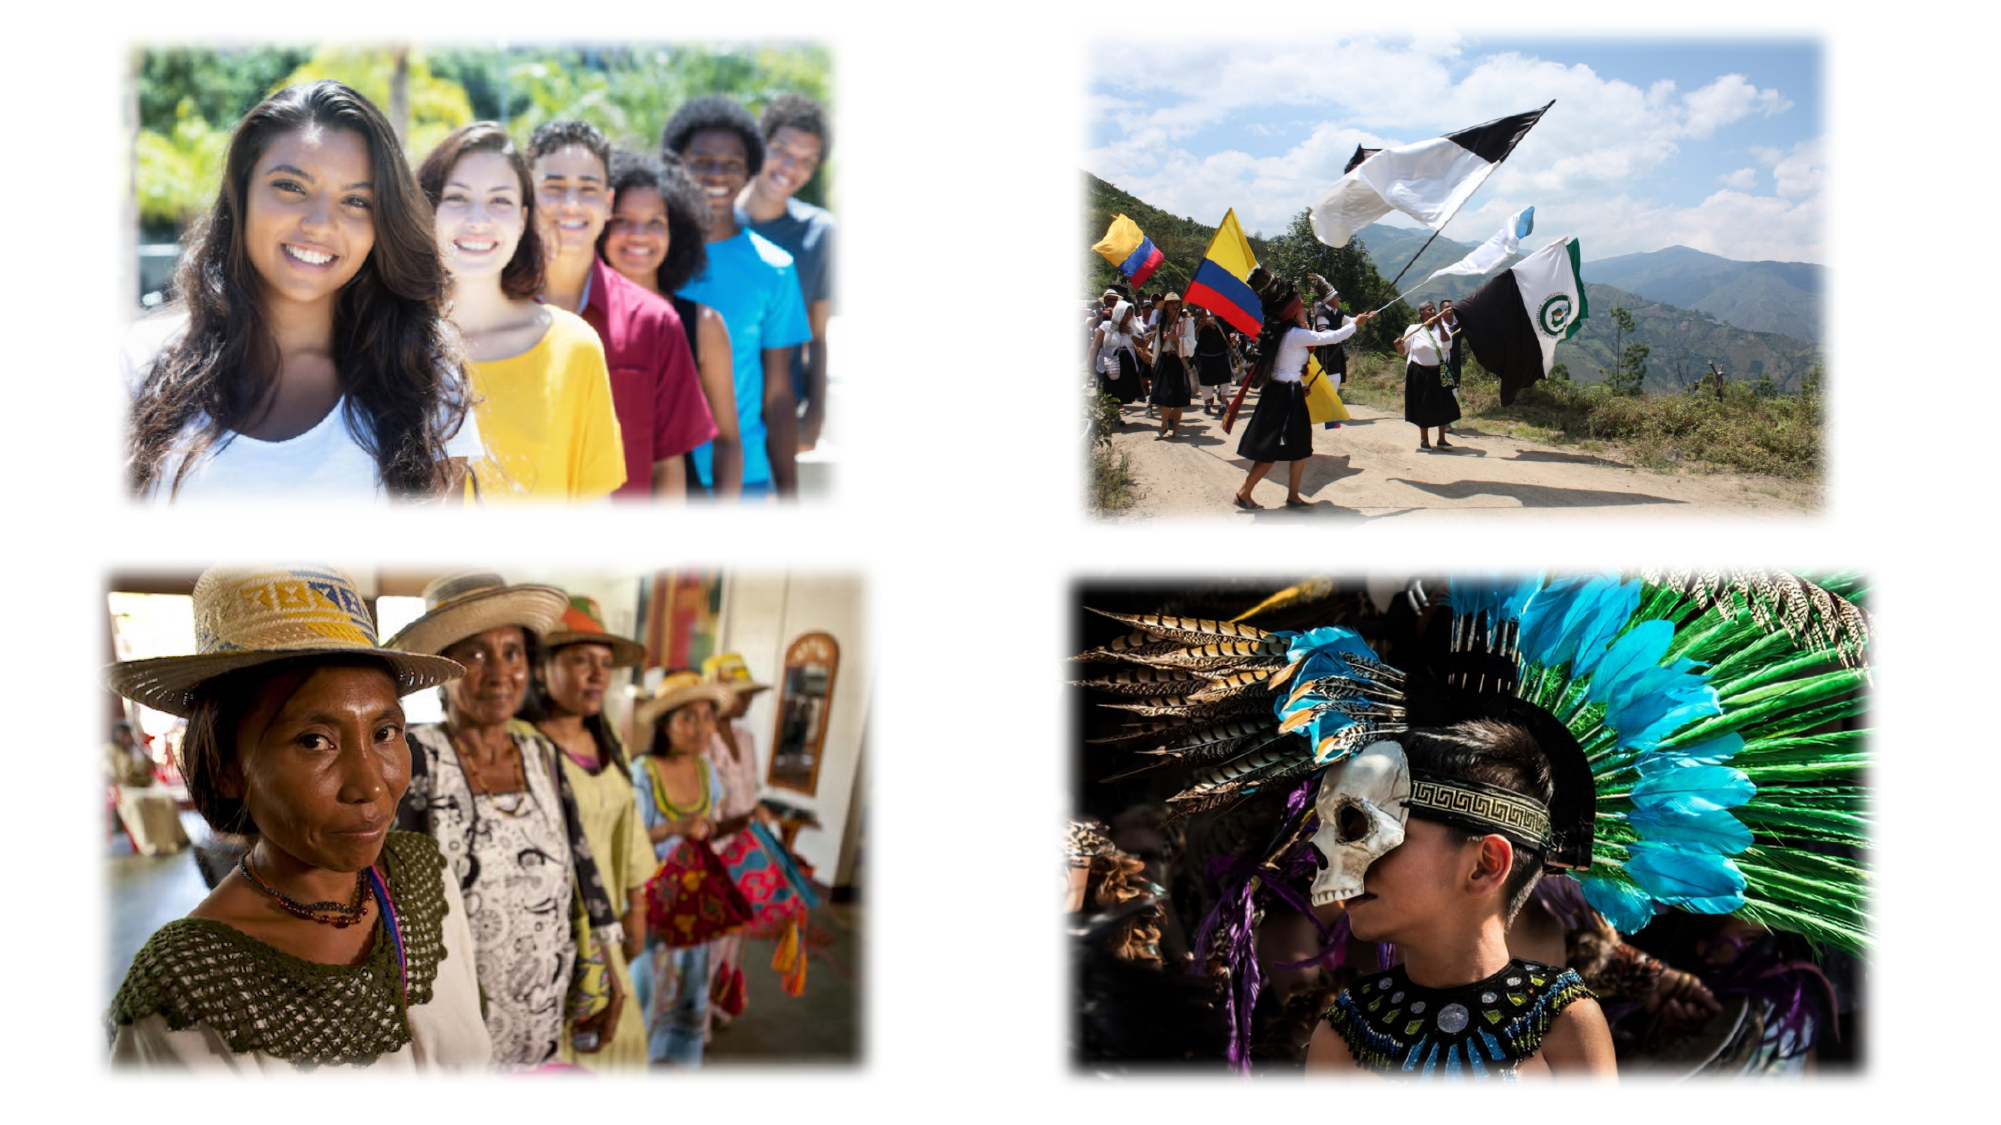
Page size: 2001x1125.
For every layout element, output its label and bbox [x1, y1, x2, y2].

picture [90, 556, 883, 1086]
picture [1053, 562, 1882, 1091]
picture [113, 30, 847, 515]
picture [1072, 20, 1841, 533]
